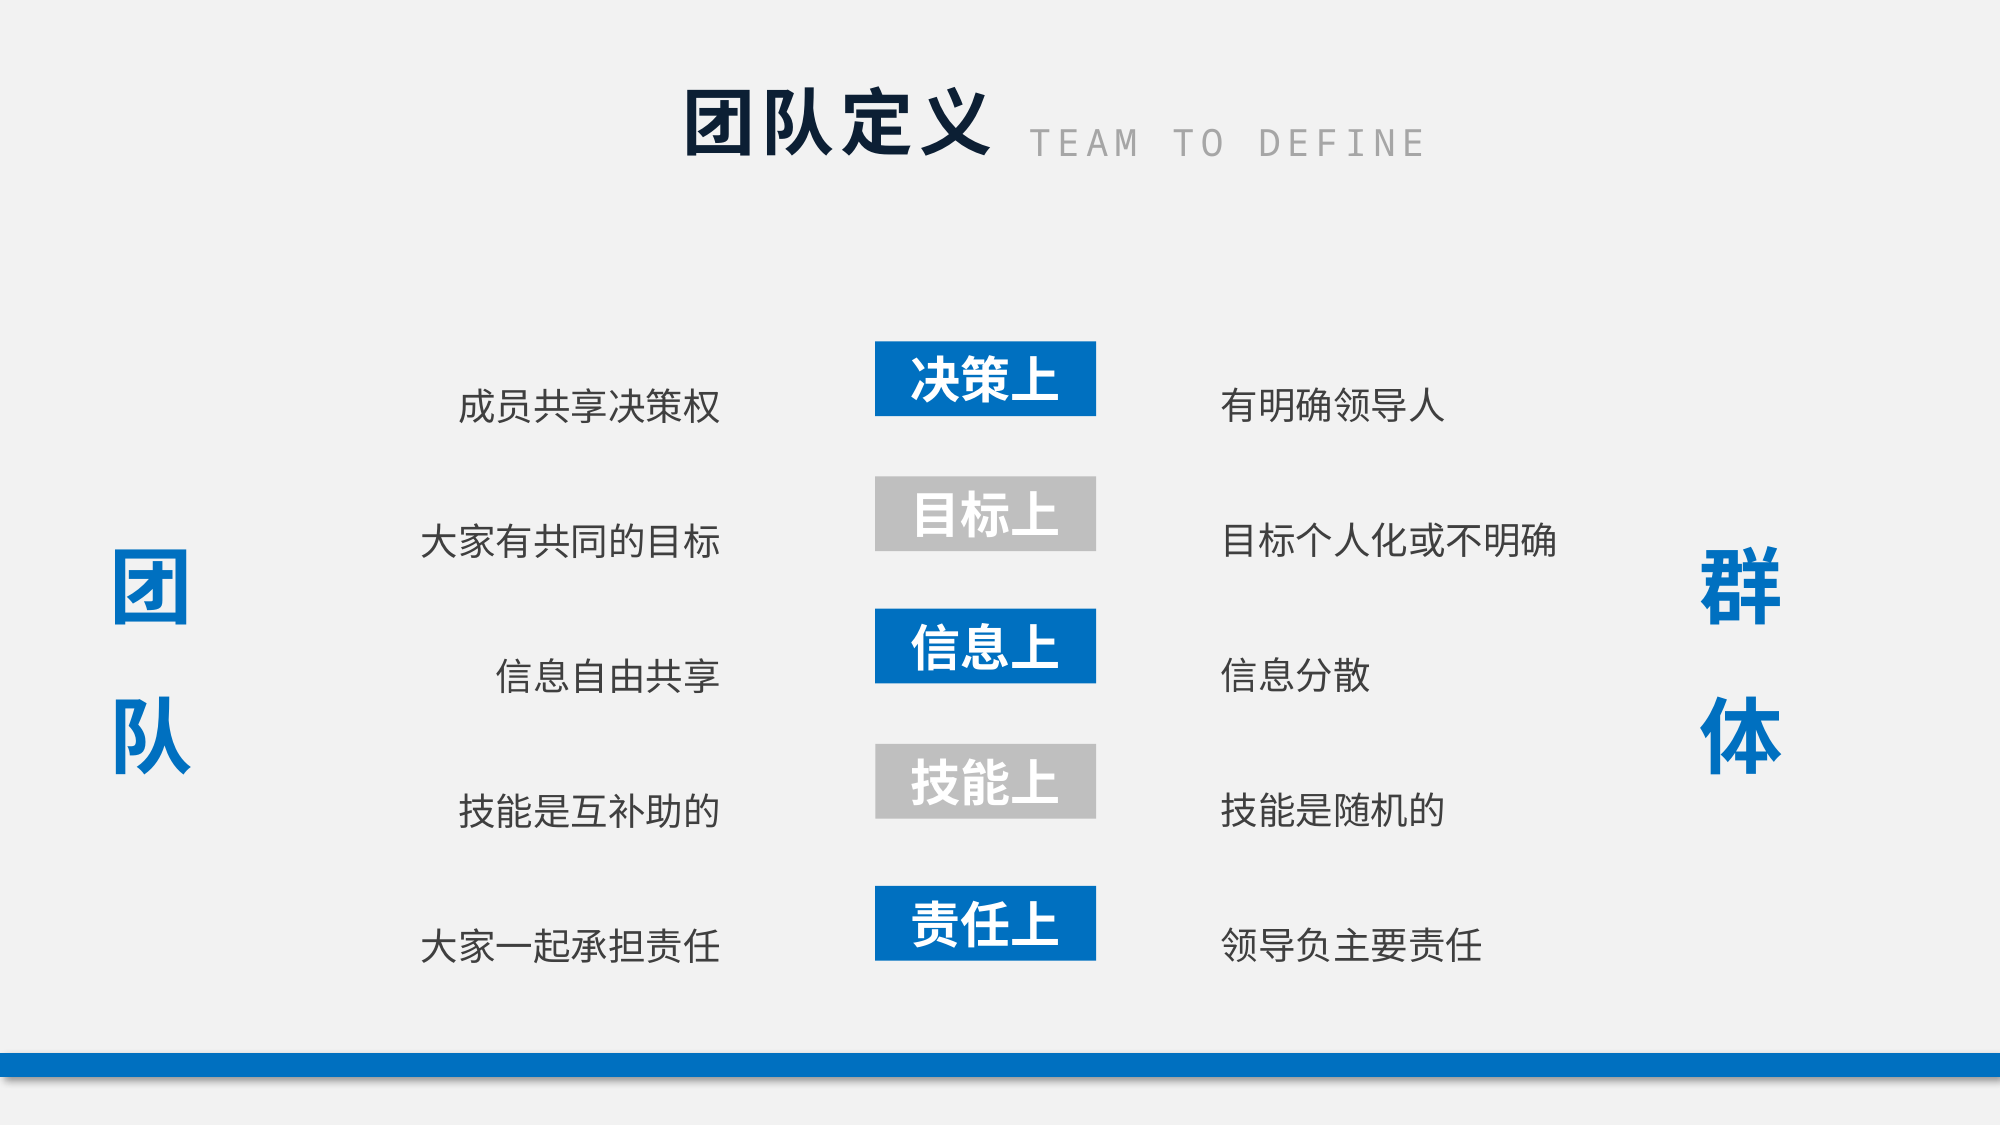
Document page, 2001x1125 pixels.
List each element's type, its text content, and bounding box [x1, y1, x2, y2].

text_box 有明确领导人 目标个人化或不明确 信息分散 技能是随机的 领导负主要责任 [1206, 284, 1803, 975]
text_box 成员共享决策权 大家有共同的目标 信息自由共享 技能是互补助的 大家一起承担责任 [138, 285, 736, 976]
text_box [662, 69, 1437, 173]
text_box 团 队 [94, 476, 337, 792]
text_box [875, 341, 1097, 962]
text_box 群 体 [1684, 476, 1910, 792]
text_box [0, 1052, 2000, 1078]
